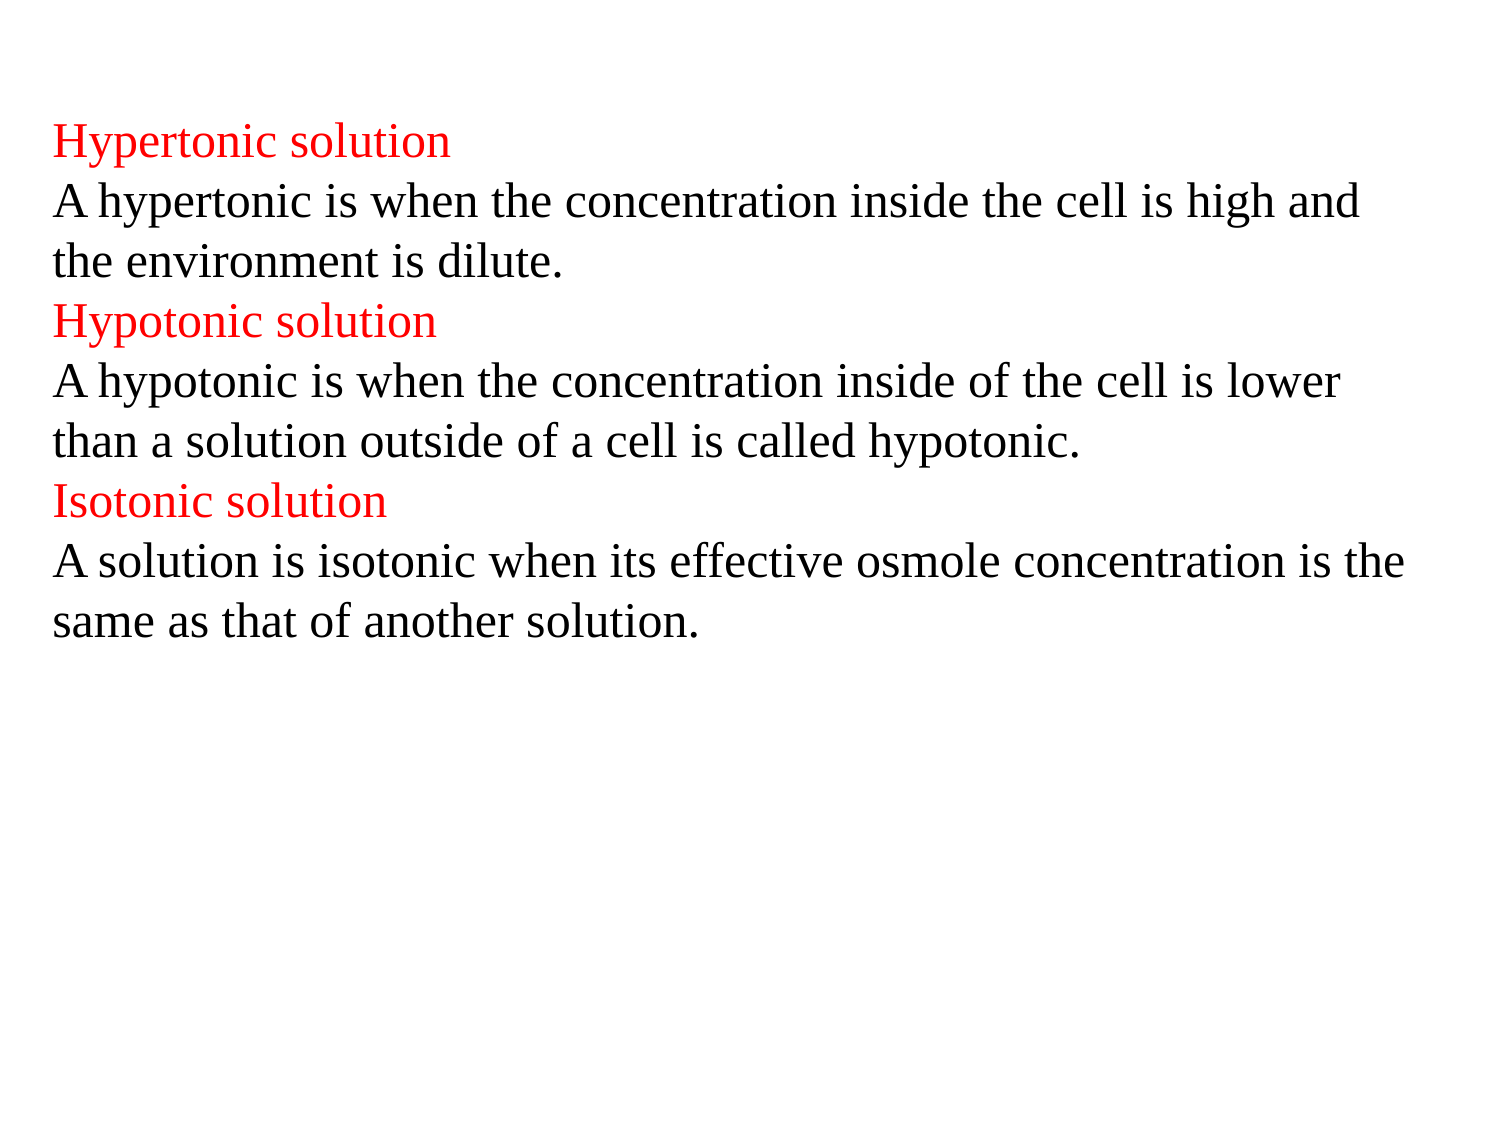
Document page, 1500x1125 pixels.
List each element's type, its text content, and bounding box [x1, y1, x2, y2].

text_box Hypertonic solution A hypertonic is when the concentration inside the cell is high and the environment is dilute. Hypotonic solution A hypotonic is when the concentration inside of the cell is lower than a solution outside of a cell is called hypotonic. Isotonic solution A solution is isotonic when its effective osmole concentration is the same as that of another solution. [37, 99, 1438, 715]
